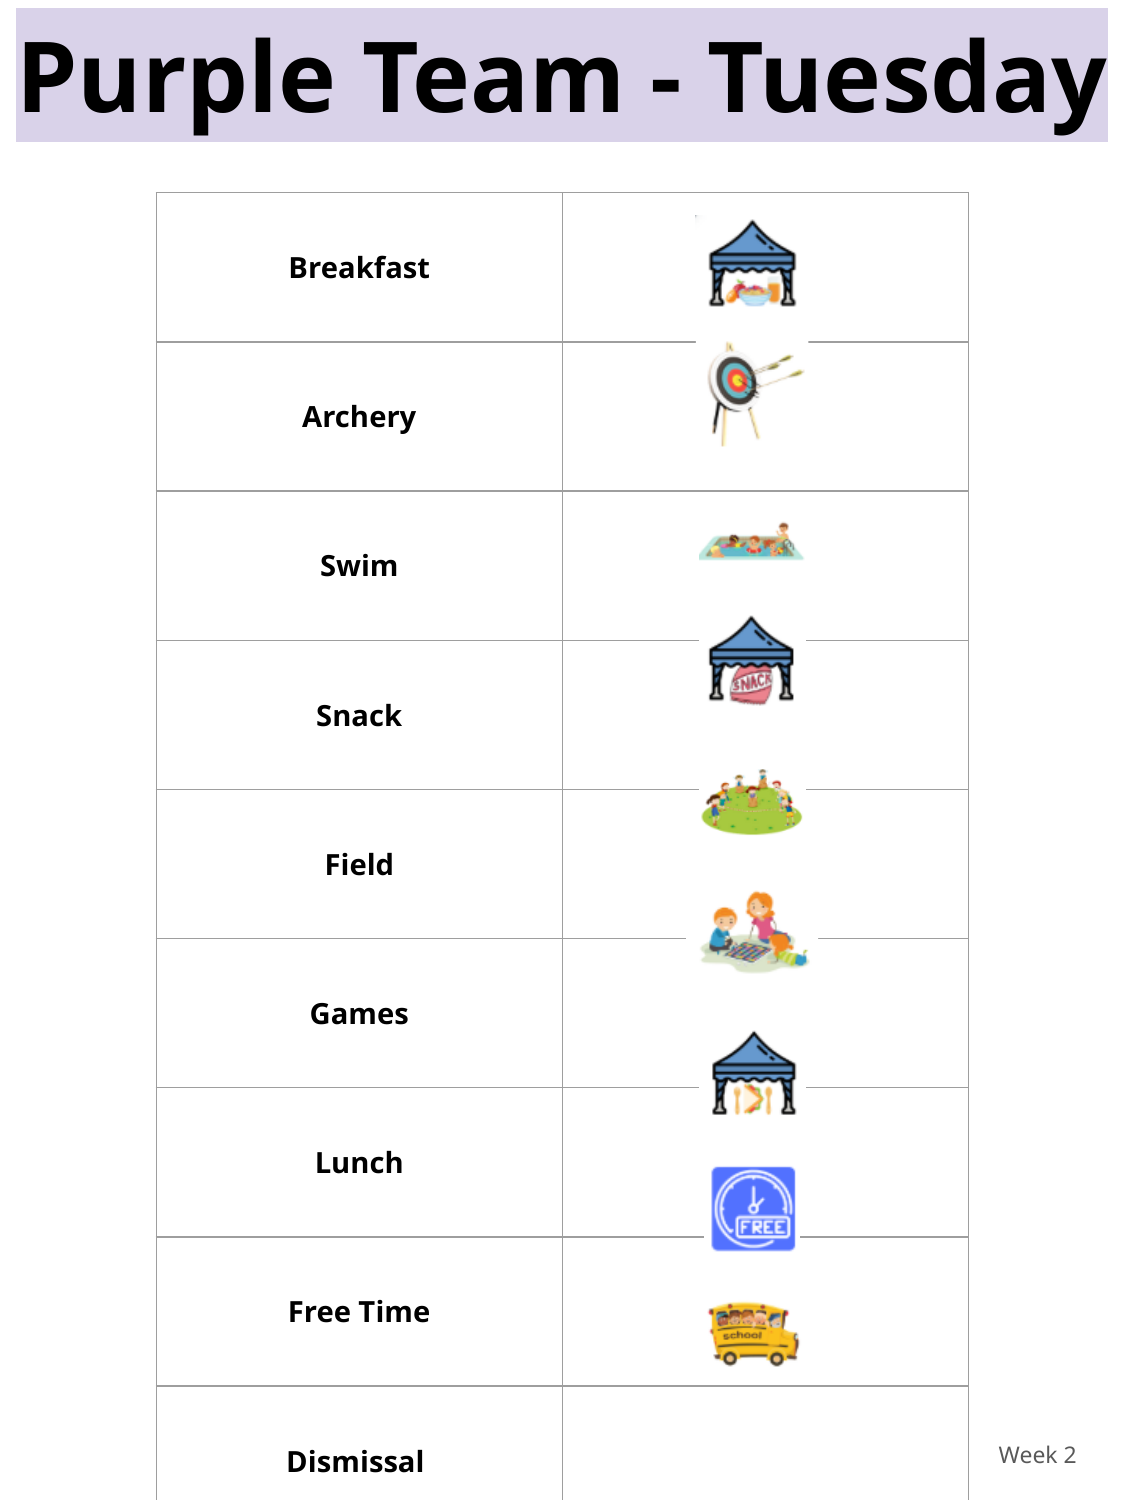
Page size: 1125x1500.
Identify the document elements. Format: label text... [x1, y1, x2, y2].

picture [698, 1023, 806, 1124]
table_cell Games [157, 939, 562, 1087]
text_box Week 2 [983, 1425, 1116, 1491]
picture [698, 1294, 806, 1371]
table_cell [563, 492, 968, 640]
table_cell Snack [157, 641, 562, 789]
table_cell Field [157, 790, 562, 938]
table_header [563, 193, 968, 341]
picture [698, 757, 806, 841]
table_cell Archery [157, 343, 562, 490]
table_cell Swim [157, 492, 562, 640]
table_cell [563, 939, 968, 1087]
table_cell [563, 641, 968, 789]
picture [685, 889, 819, 981]
picture [695, 337, 809, 451]
picture [704, 1161, 801, 1253]
table_cell Lunch [157, 1088, 562, 1236]
table_cell [563, 343, 968, 490]
picture [695, 214, 809, 316]
table_cell Free Time [157, 1238, 562, 1385]
picture [698, 609, 806, 709]
table_cell [563, 1238, 968, 1385]
table_cell [563, 1387, 968, 1500]
text_box Purple Team - Tuesday [0, 0, 1125, 193]
picture [698, 498, 806, 575]
table_cell [563, 1088, 968, 1236]
table_cell Dismissal [157, 1387, 562, 1500]
table_header Breakfast [157, 193, 562, 341]
table_cell [563, 790, 968, 938]
